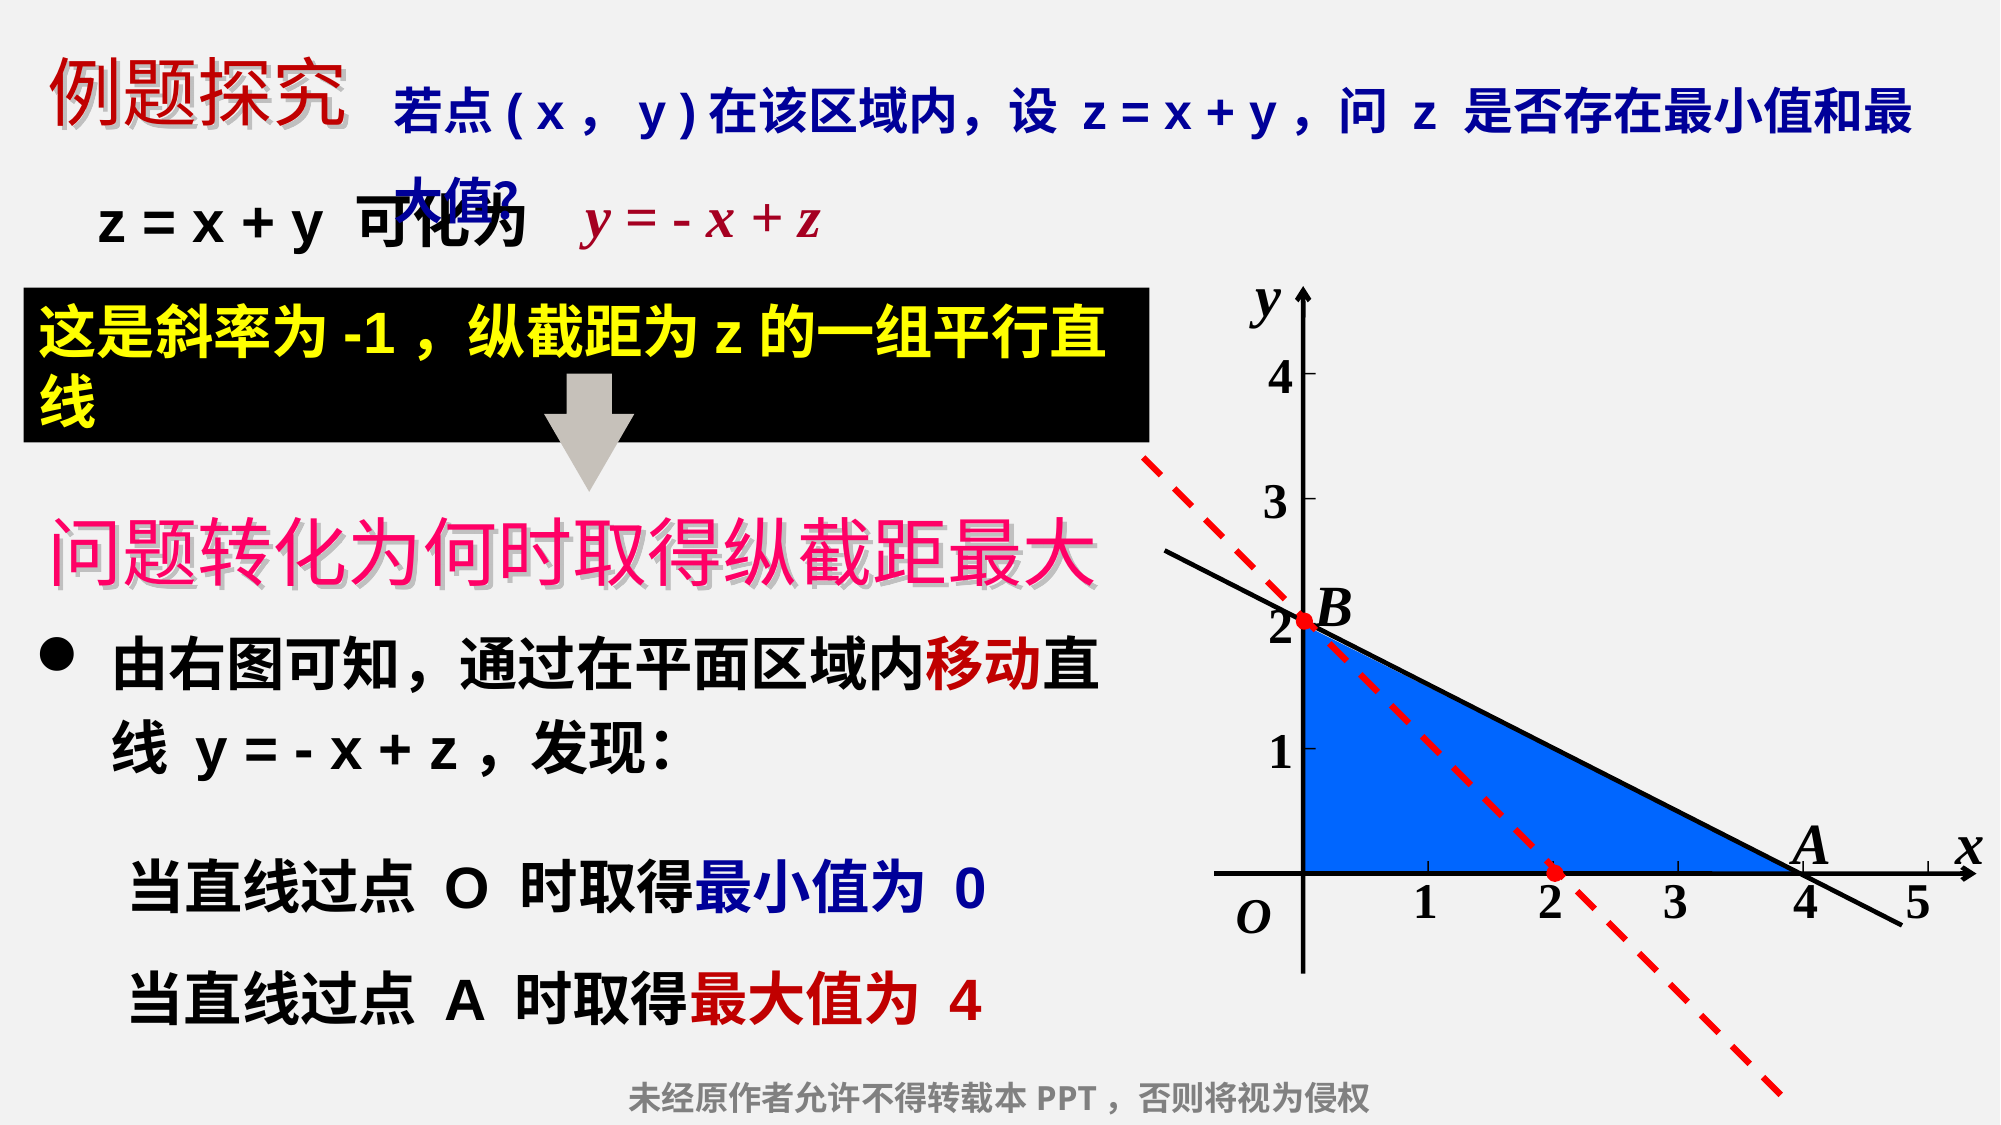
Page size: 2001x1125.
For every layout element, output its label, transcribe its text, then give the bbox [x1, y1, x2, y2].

text_box 当直线过点 A 时取得最大值为 4 [110, 919, 1233, 1040]
text_box 若点( x，y )在该区域内，设 z = x + y，问 z 是否存在最小值和最大值？ [379, 42, 1977, 237]
text_box z = x + y 可化为 [82, 176, 568, 262]
text_box y = - x + z [570, 237, 837, 257]
text_box [543, 372, 636, 493]
text_box 当直线过点 O 时取得最小值为 0 [111, 807, 1164, 928]
text_box 这是斜率为-1，纵截距为z的一组平行直线 [23, 287, 1150, 443]
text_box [1164, 250, 2000, 974]
text_box 问题转化为何时取得纵截距最大 [32, 498, 1164, 603]
text_box 例题探究 [32, 37, 402, 143]
text_box 由右图可知，通过在平面区域内移动直线 y = - x + z，发现： [20, 605, 1142, 789]
